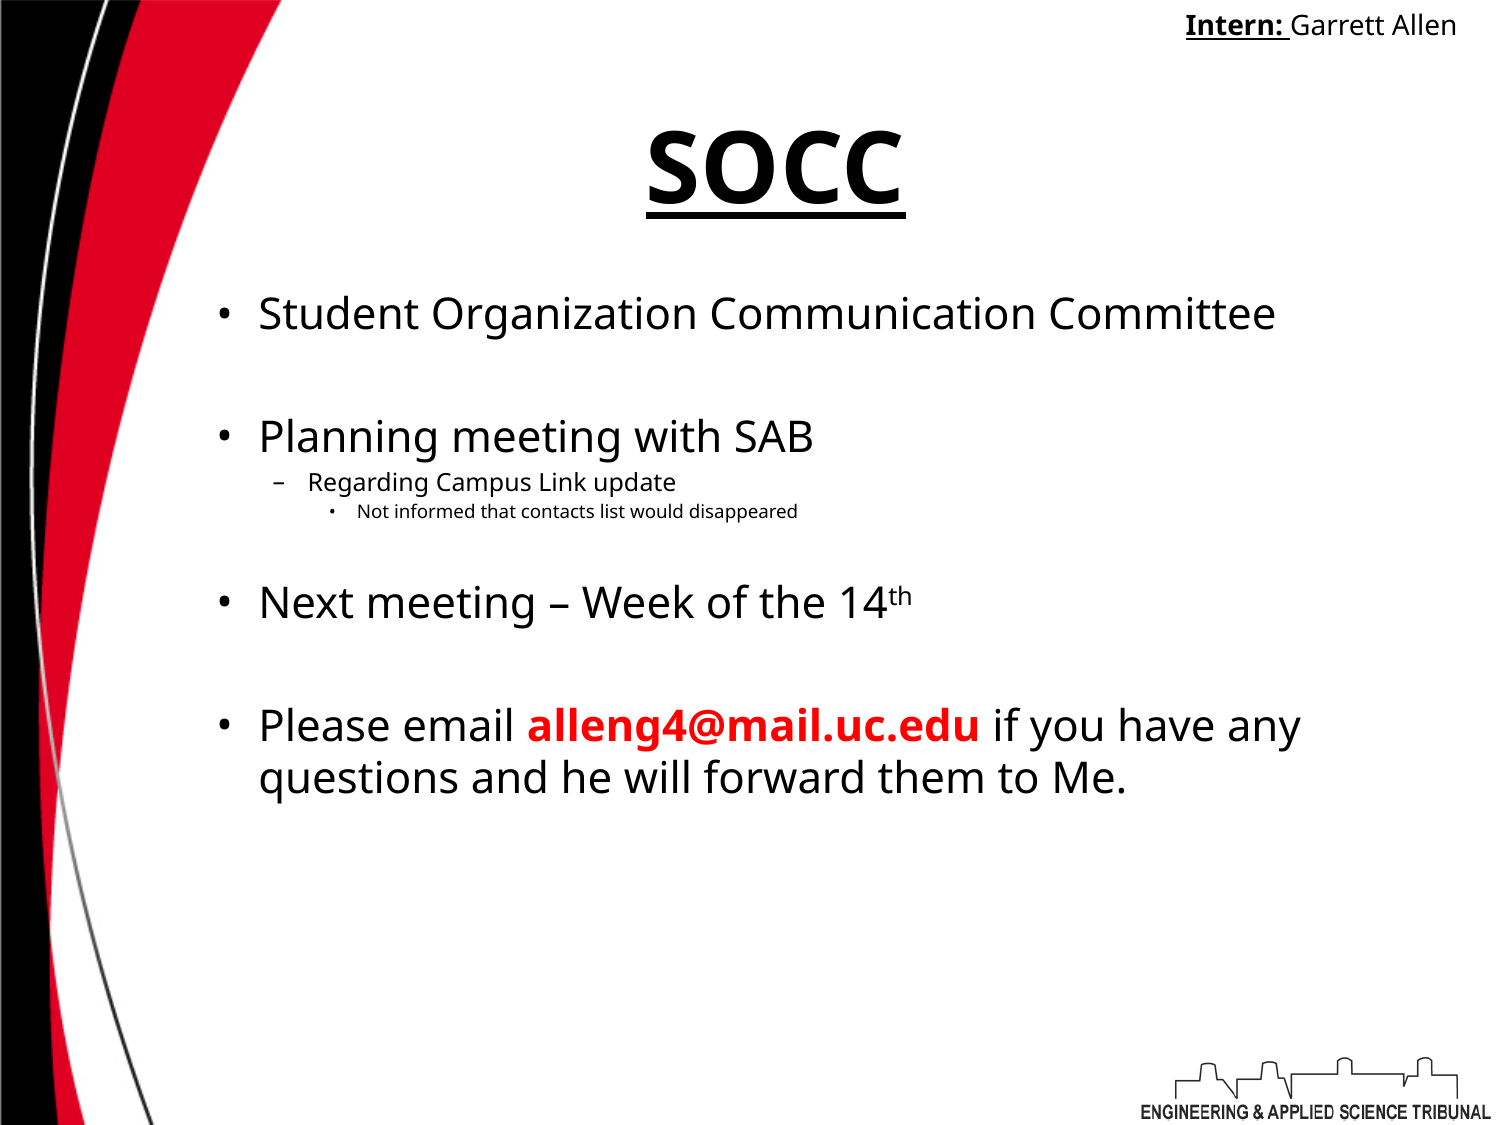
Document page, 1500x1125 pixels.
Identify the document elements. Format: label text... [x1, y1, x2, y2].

title SOCC [144, 93, 1407, 235]
picture [0, 0, 422, 1125]
text_box Intern: Garrett Allen [1170, 0, 1500, 50]
list Student Organization Communication Committee Planning meeting with SAB Regarding Campus Link update Not informed that contacts list would disappeared Next meeting – Week of the 14th Please email alleng4@mail.uc.edu if you have any questions and he will forward them to Me. [201, 278, 1481, 987]
picture [1137, 1057, 1495, 1121]
